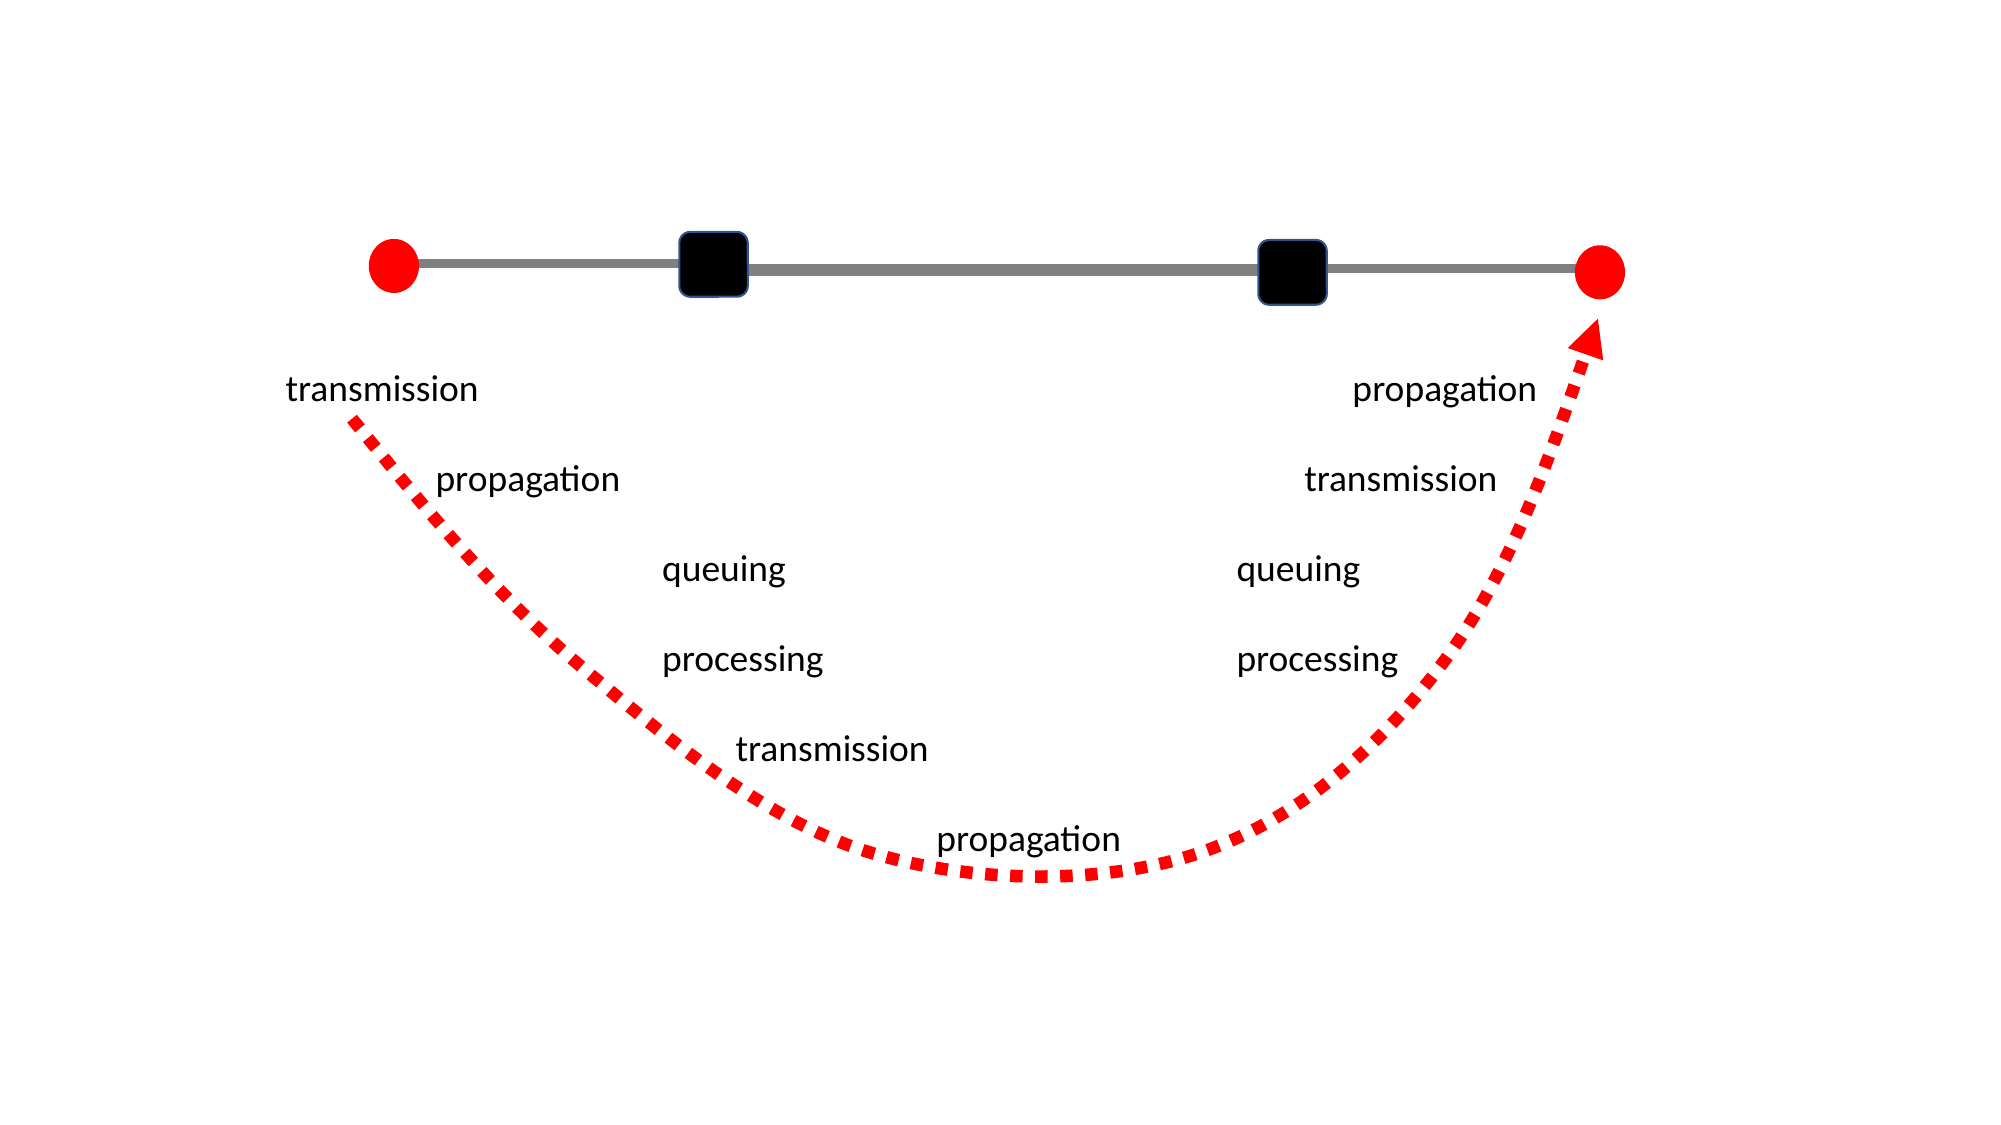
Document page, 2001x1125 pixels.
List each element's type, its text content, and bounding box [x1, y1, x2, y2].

text_box transmission propagation propagation transmission queuing queuing processing processing transmission propagation [1160, 356, 1790, 866]
text_box [678, 230, 749, 298]
text_box transmission propagation propagation transmission queuing queuing processing processing transmission propagation [270, 356, 1120, 866]
text_box [351, 318, 1600, 878]
text_box [1574, 245, 1626, 300]
text_box [1257, 238, 1328, 306]
text_box [368, 238, 419, 293]
